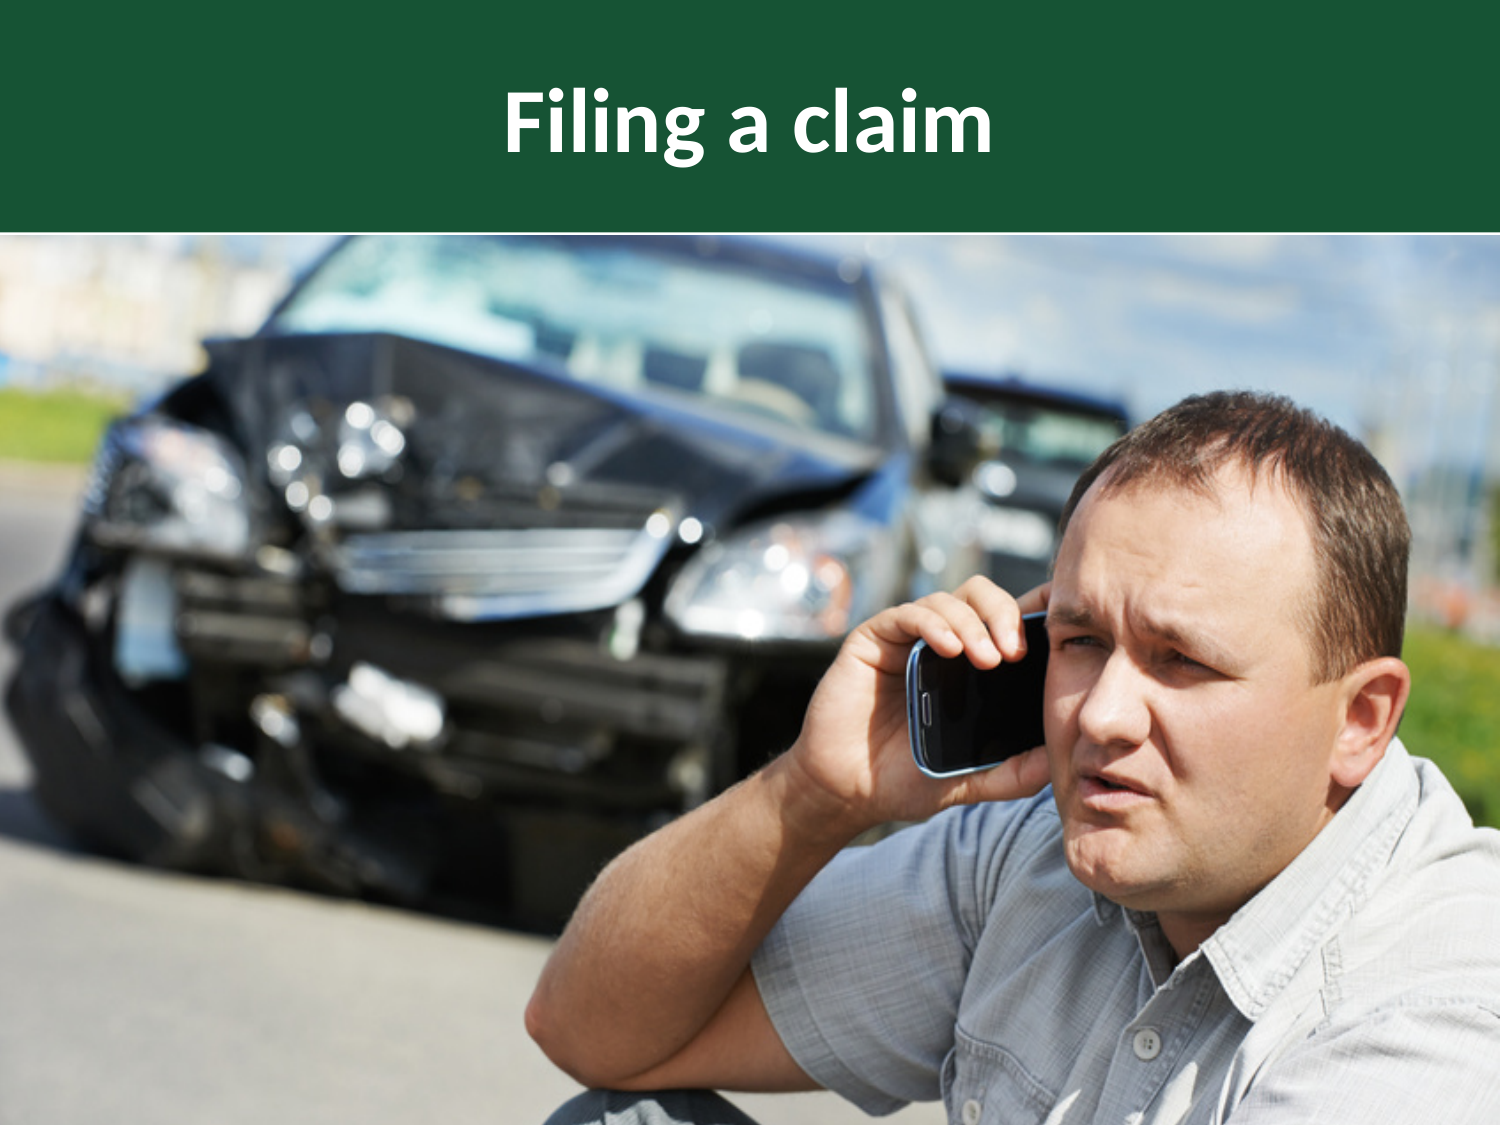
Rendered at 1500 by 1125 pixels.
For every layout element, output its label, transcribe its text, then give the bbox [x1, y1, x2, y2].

text_box Filing a claim [0, 0, 1500, 233]
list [0, 234, 1500, 1125]
